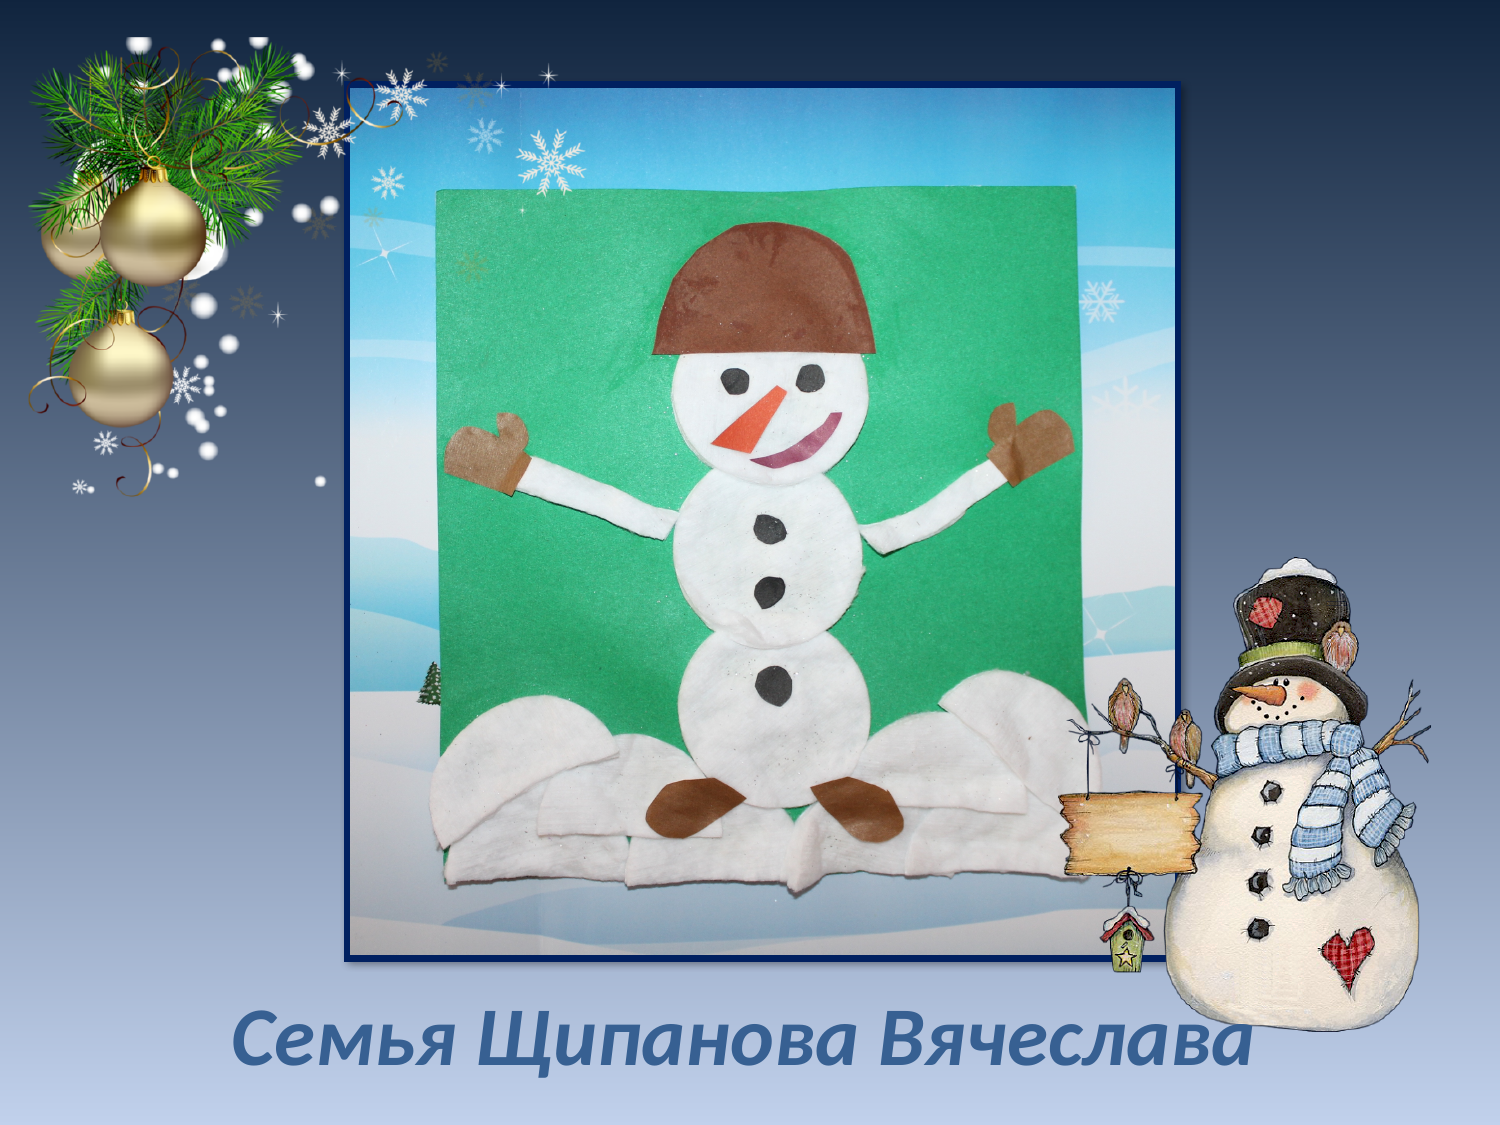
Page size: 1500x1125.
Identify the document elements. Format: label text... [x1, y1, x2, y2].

text_box Семья Щипанова Вячеслава [50, 975, 1438, 1090]
picture [24, 37, 1439, 1040]
